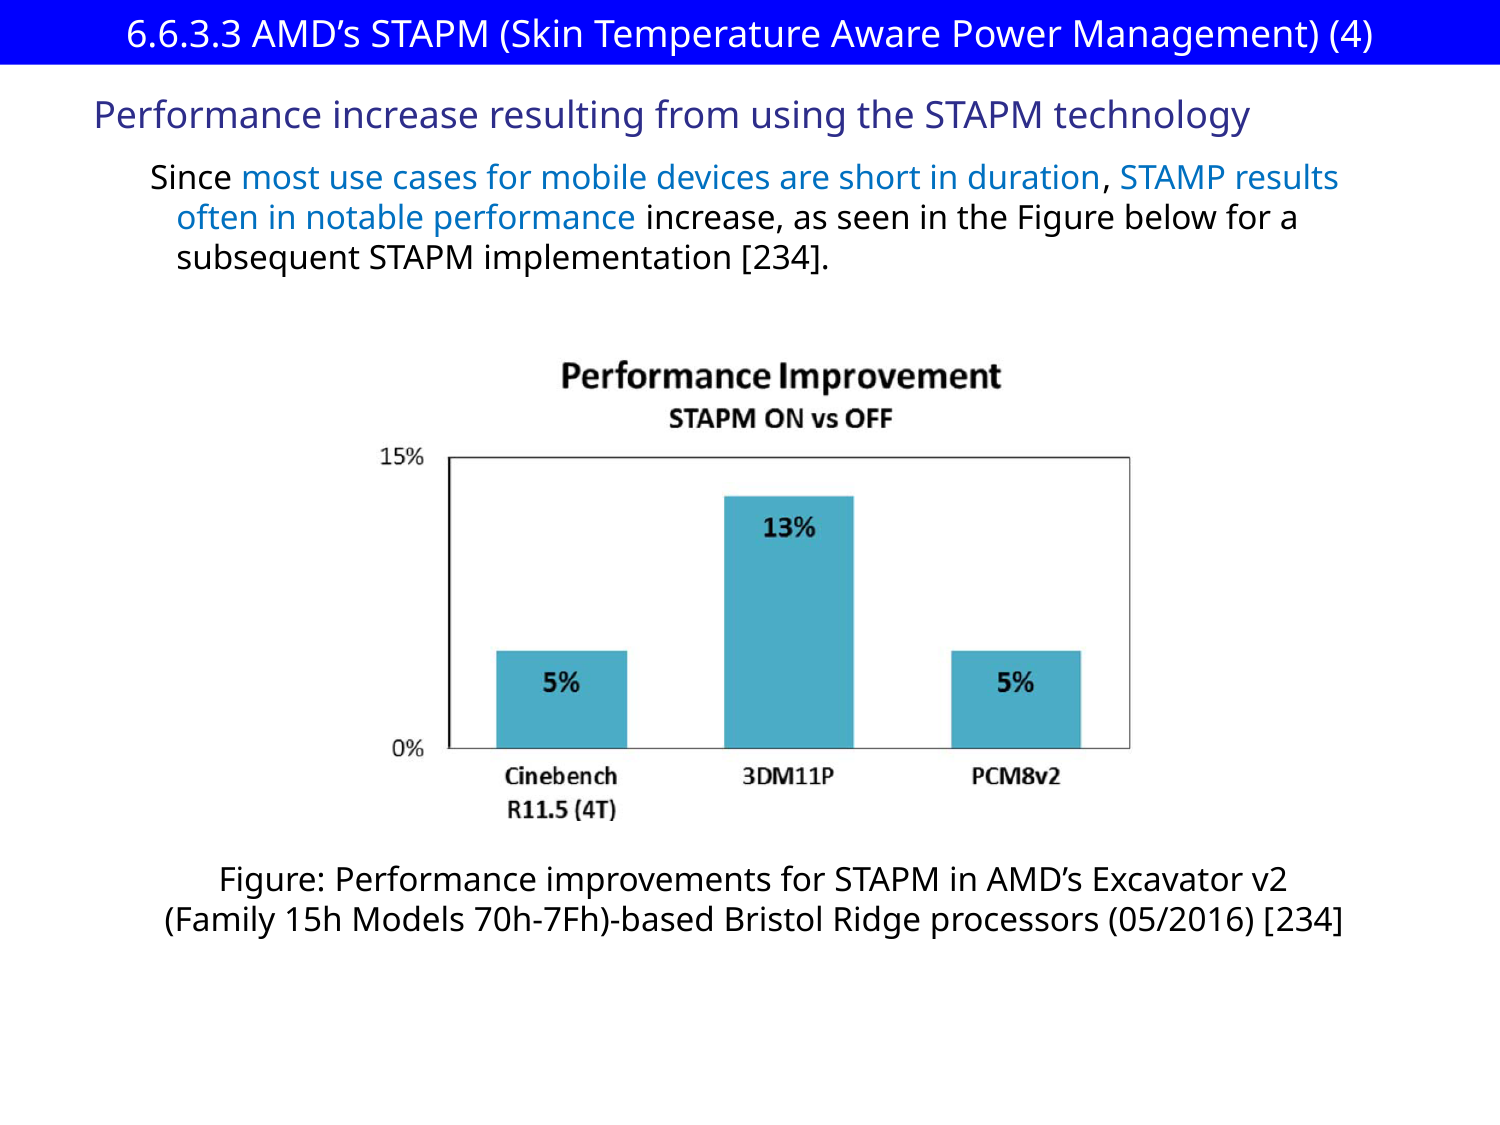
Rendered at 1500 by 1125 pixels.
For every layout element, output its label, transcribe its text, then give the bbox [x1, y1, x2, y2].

text_box Figure: Performance improvements for STAPM in AMD’s Excavator v2 (Family 15h Models 70h-7Fh)-based Bristol Ridge processors (05/2016) [234] [140, 850, 1368, 945]
text_box Since most use cases for mobile devices are short in duration, STAMP results often in notable performance increase, as seen in the Figure below for a subsequent STAPM implementation [234]. [135, 148, 1355, 284]
picture [358, 330, 1151, 839]
text_box Performance increase resulting from using the STAPM technology [78, 84, 1267, 144]
title 6.6.3.3 AMD’s STAPM (Skin Temperature Aware Power Management) (4) [0, 0, 1500, 65]
